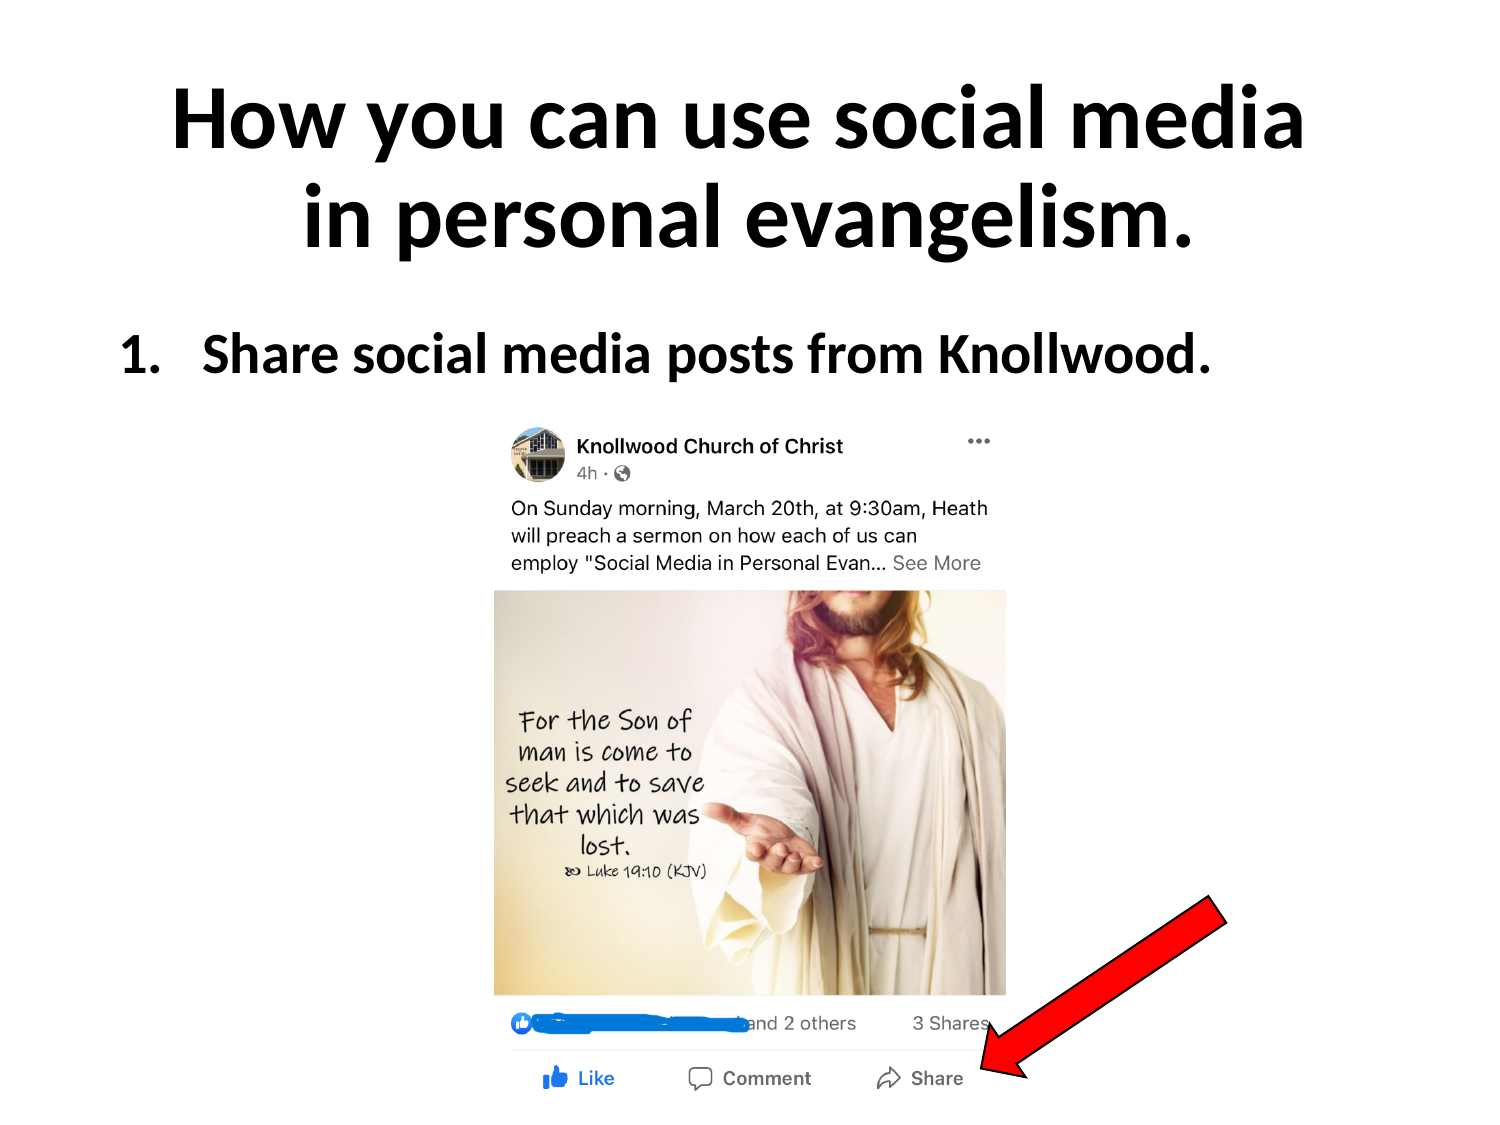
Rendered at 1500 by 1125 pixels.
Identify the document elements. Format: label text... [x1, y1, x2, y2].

title How you can use social media in personal evangelism. [103, 59, 1397, 278]
picture [494, 418, 1006, 1096]
list Share social media posts from Knollwood. [103, 315, 1397, 1014]
text_box [1006, 894, 1228, 1079]
